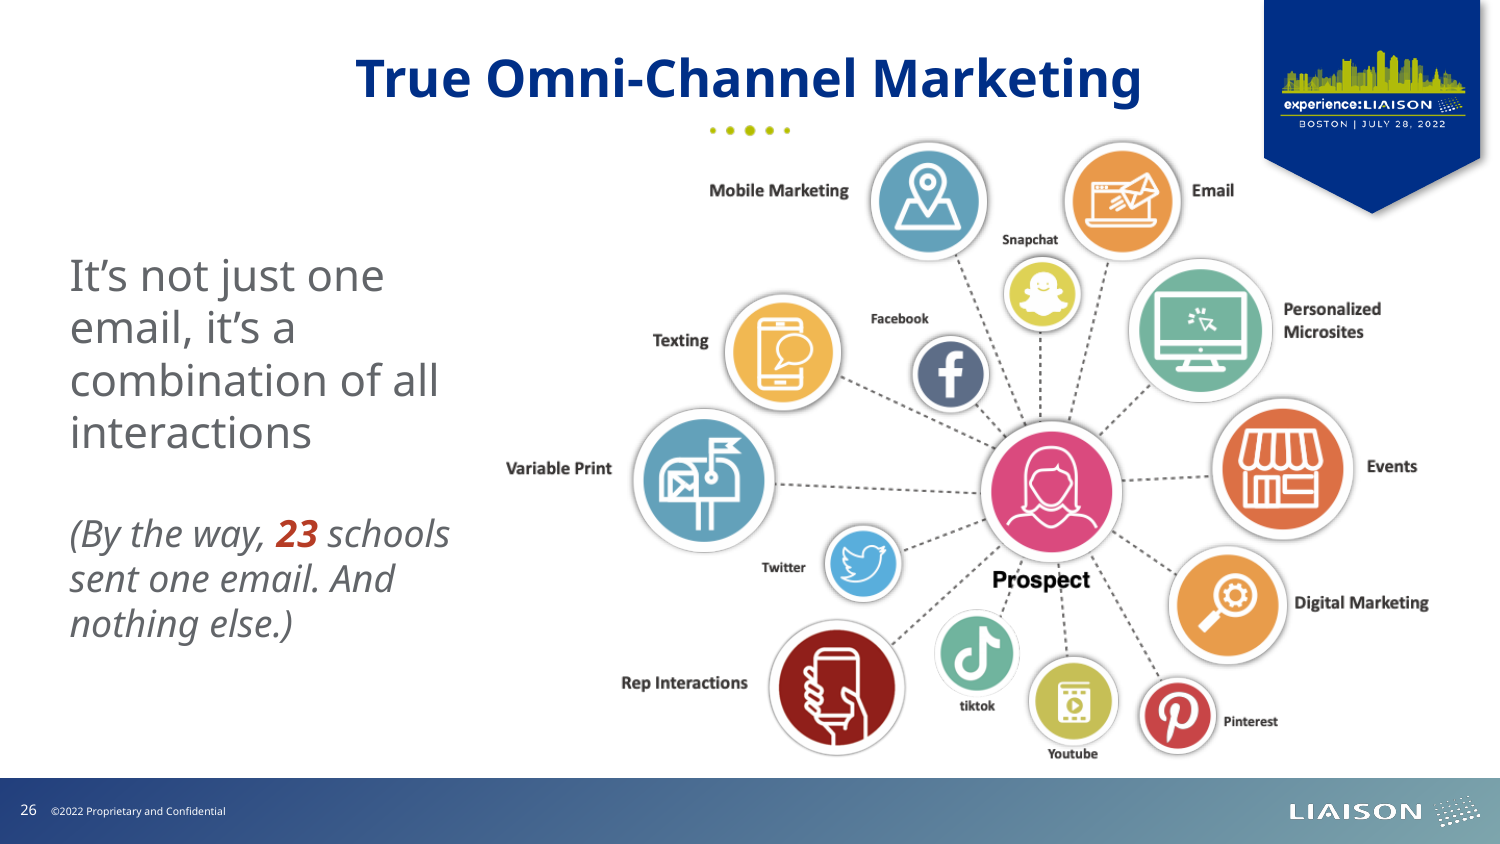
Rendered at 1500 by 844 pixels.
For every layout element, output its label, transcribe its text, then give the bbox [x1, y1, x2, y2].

text_box It’s not just one email, it’s a combination of all interactions (By the way, 23 schools sent one email. And nothing else.) [54, 240, 497, 653]
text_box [1263, 0, 1481, 214]
list True Omni-Channel Marketing [40, 38, 1258, 104]
picture [502, 119, 1460, 773]
